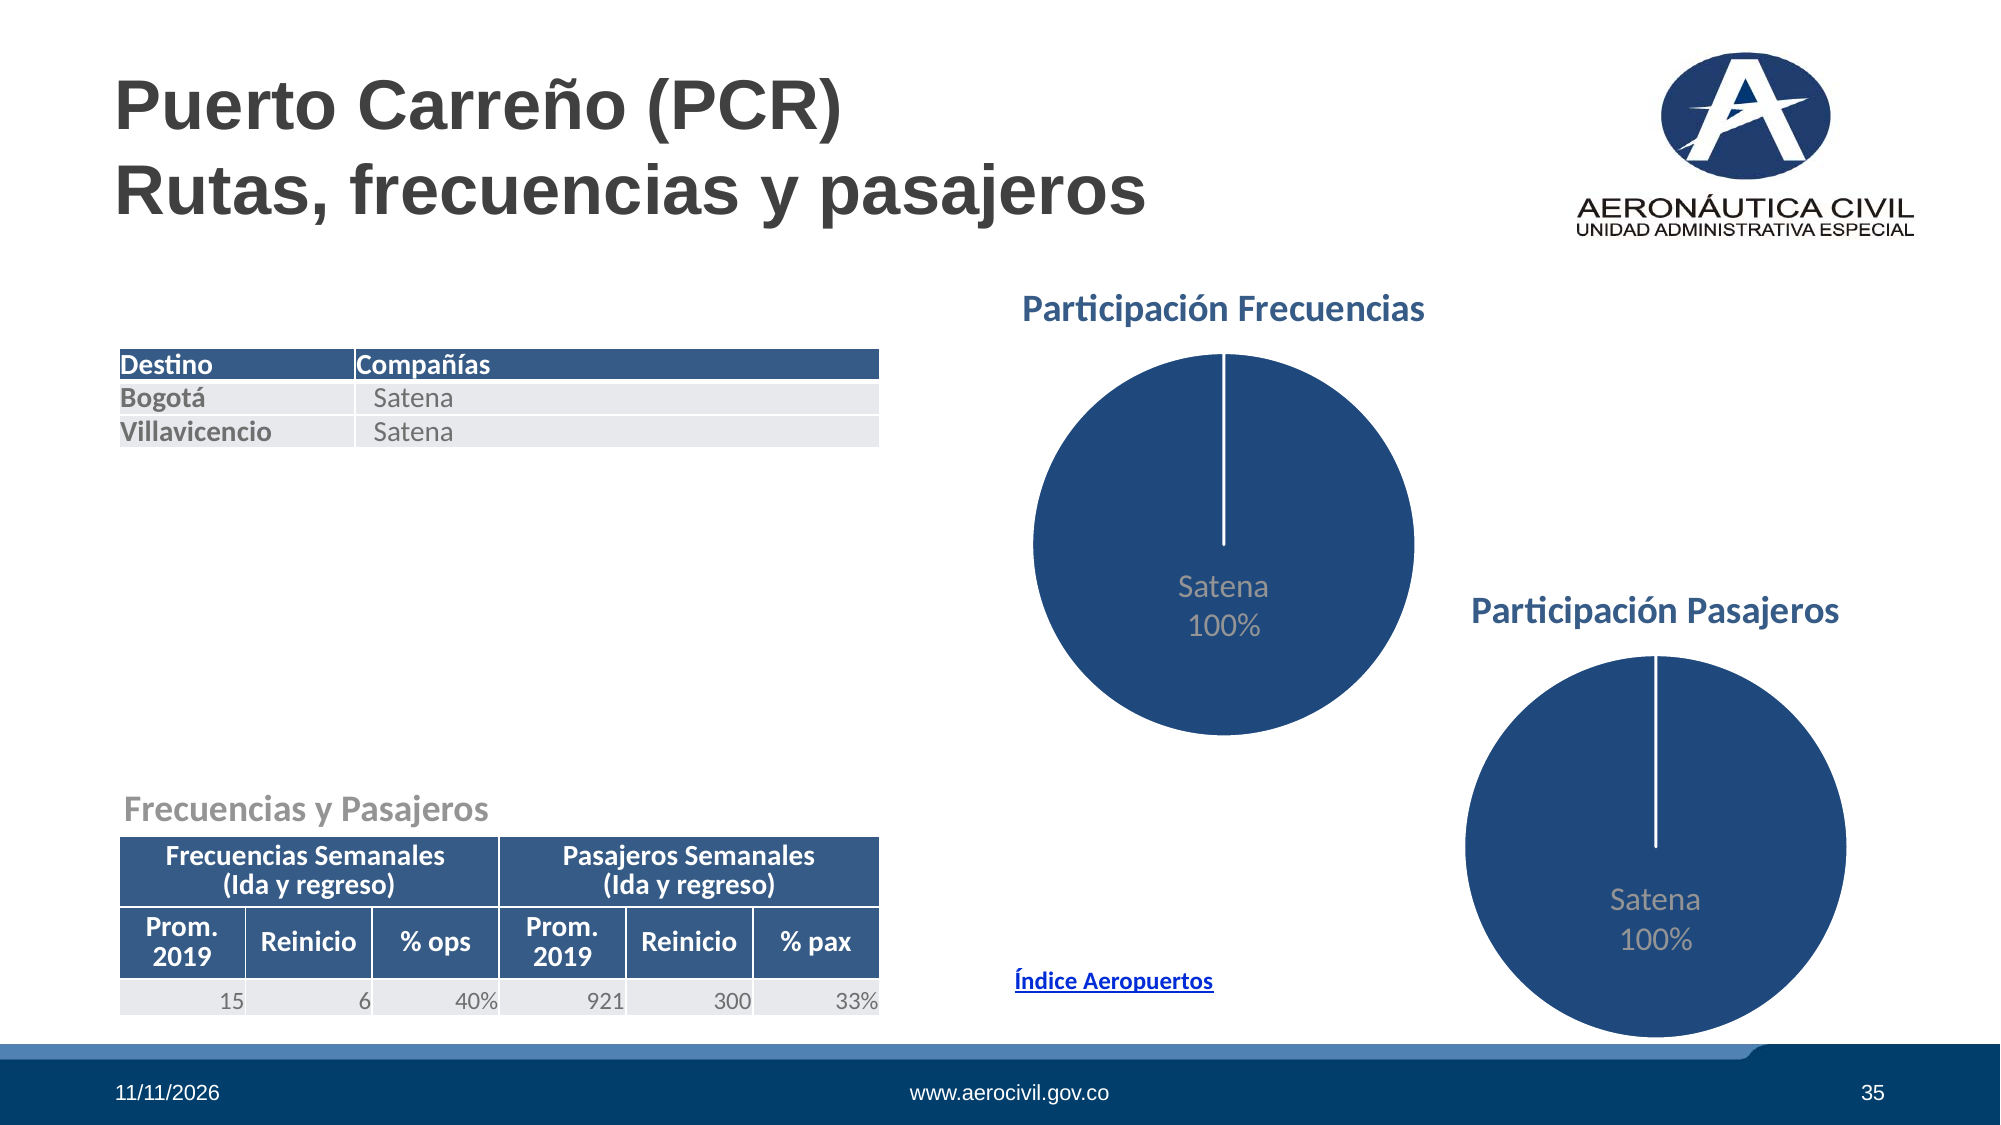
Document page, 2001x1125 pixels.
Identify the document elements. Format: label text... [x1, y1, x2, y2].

table_header Destino [120, 349, 354, 379]
table_cell 33% [754, 980, 879, 1015]
table_cell 40% [373, 980, 498, 1015]
text_box Índice Aeropuertos [999, 957, 1306, 1003]
text_box Frecuencias y Pasajeros [109, 776, 970, 837]
table_cell 921 [500, 980, 625, 1015]
title Puerto Carreño (PCR) Rutas, frecuencias y pasajeros [99, 51, 1503, 236]
table_cell Satena [356, 416, 874, 447]
chart [879, 262, 2000, 1049]
table_header Frecuencias Semanales (Ida y regreso) [120, 837, 498, 906]
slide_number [99, 1070, 323, 1112]
picture [0, 0, 2000, 1125]
table_cell Villavicencio [120, 416, 354, 447]
table_cell Satena [356, 384, 874, 414]
table_cell 15 [120, 980, 245, 1015]
footer www.aerocivil.gov.co [391, 1070, 1629, 1112]
table_cell % ops [373, 908, 498, 978]
table_cell Reinicio [627, 908, 752, 978]
table_header Pasajeros Semanales (Ida y regreso) [500, 837, 879, 906]
table_cell Prom. 2019 [120, 908, 245, 978]
table_cell Reinicio [246, 908, 371, 978]
table_cell Prom. 2019 [500, 908, 625, 978]
table_cell % pax [754, 908, 879, 978]
table_header Compañías [356, 349, 874, 379]
slide_number 35 [1693, 1070, 1900, 1112]
table_cell 6 [246, 980, 371, 1015]
table_cell 300 [627, 980, 752, 1015]
table_cell Bogotá [120, 384, 354, 414]
